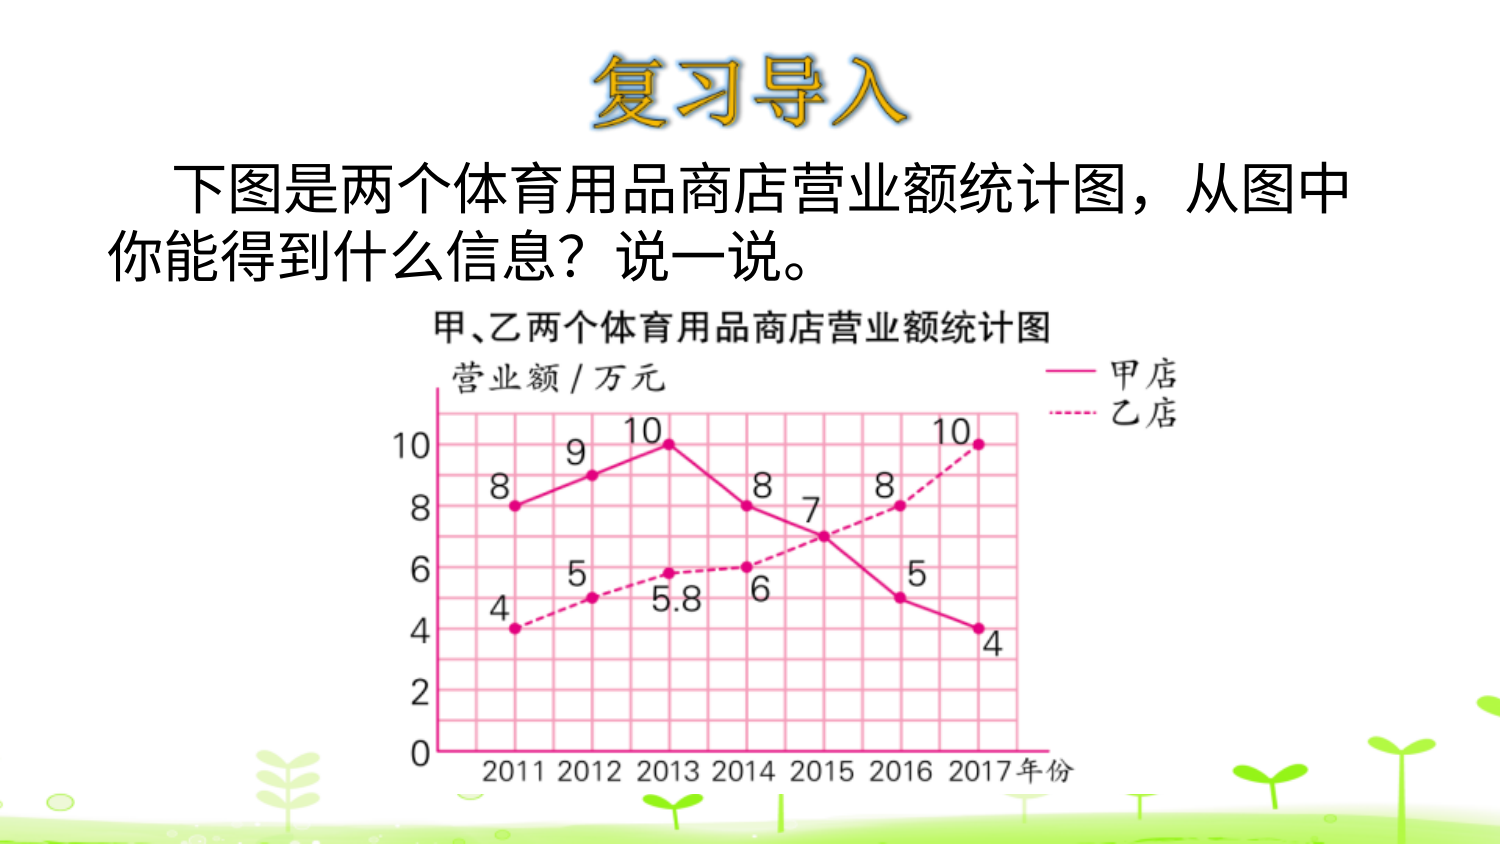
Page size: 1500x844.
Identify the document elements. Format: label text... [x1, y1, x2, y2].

picture [0, 0, 1500, 844]
text_box 下图是两个体育用品商店营业额统计图，从图中你能得到什么信息？说一说。 [96, 147, 1399, 294]
